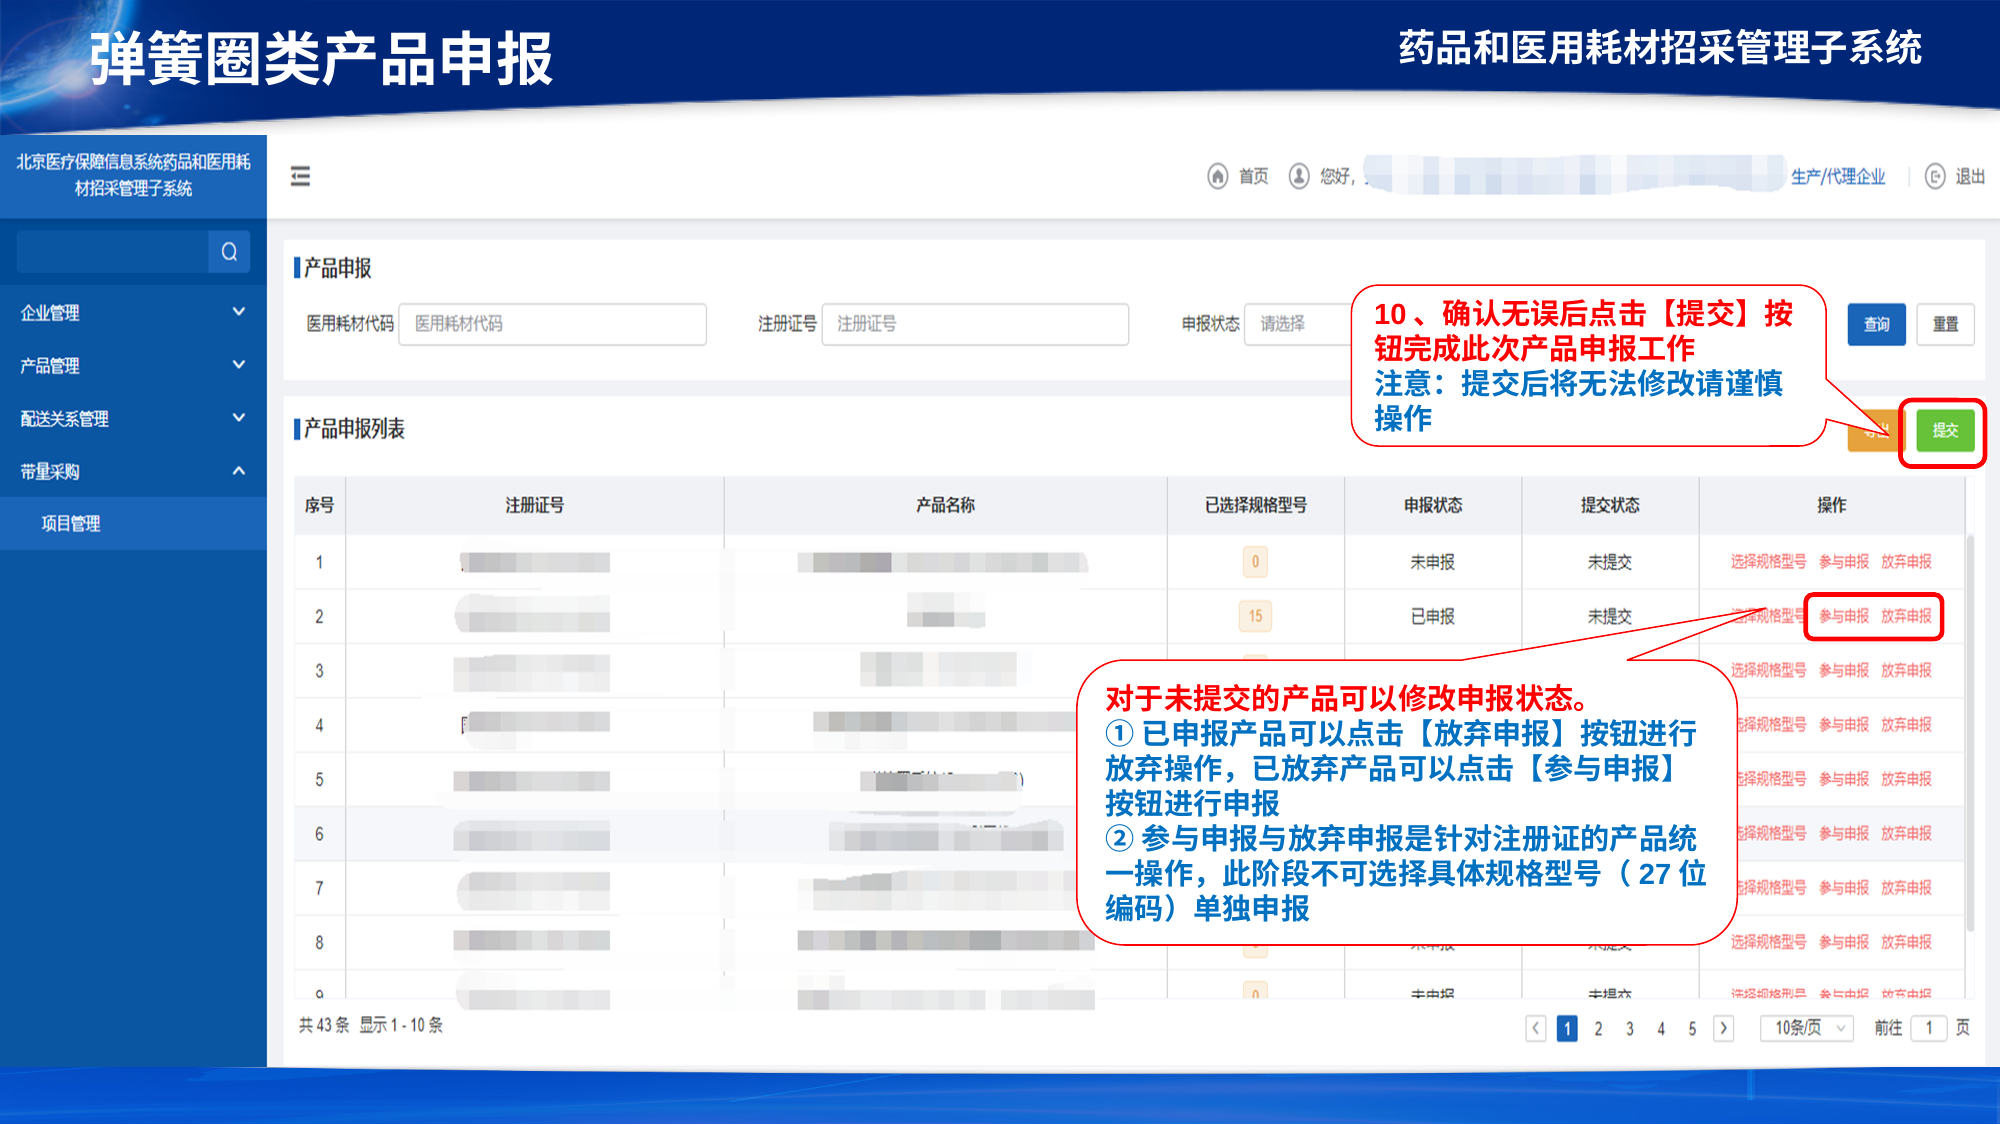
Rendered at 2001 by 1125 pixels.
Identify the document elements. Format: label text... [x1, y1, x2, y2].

picture [0, 0, 2000, 1124]
title 弹簧圈类产品申报 [73, 22, 1135, 81]
